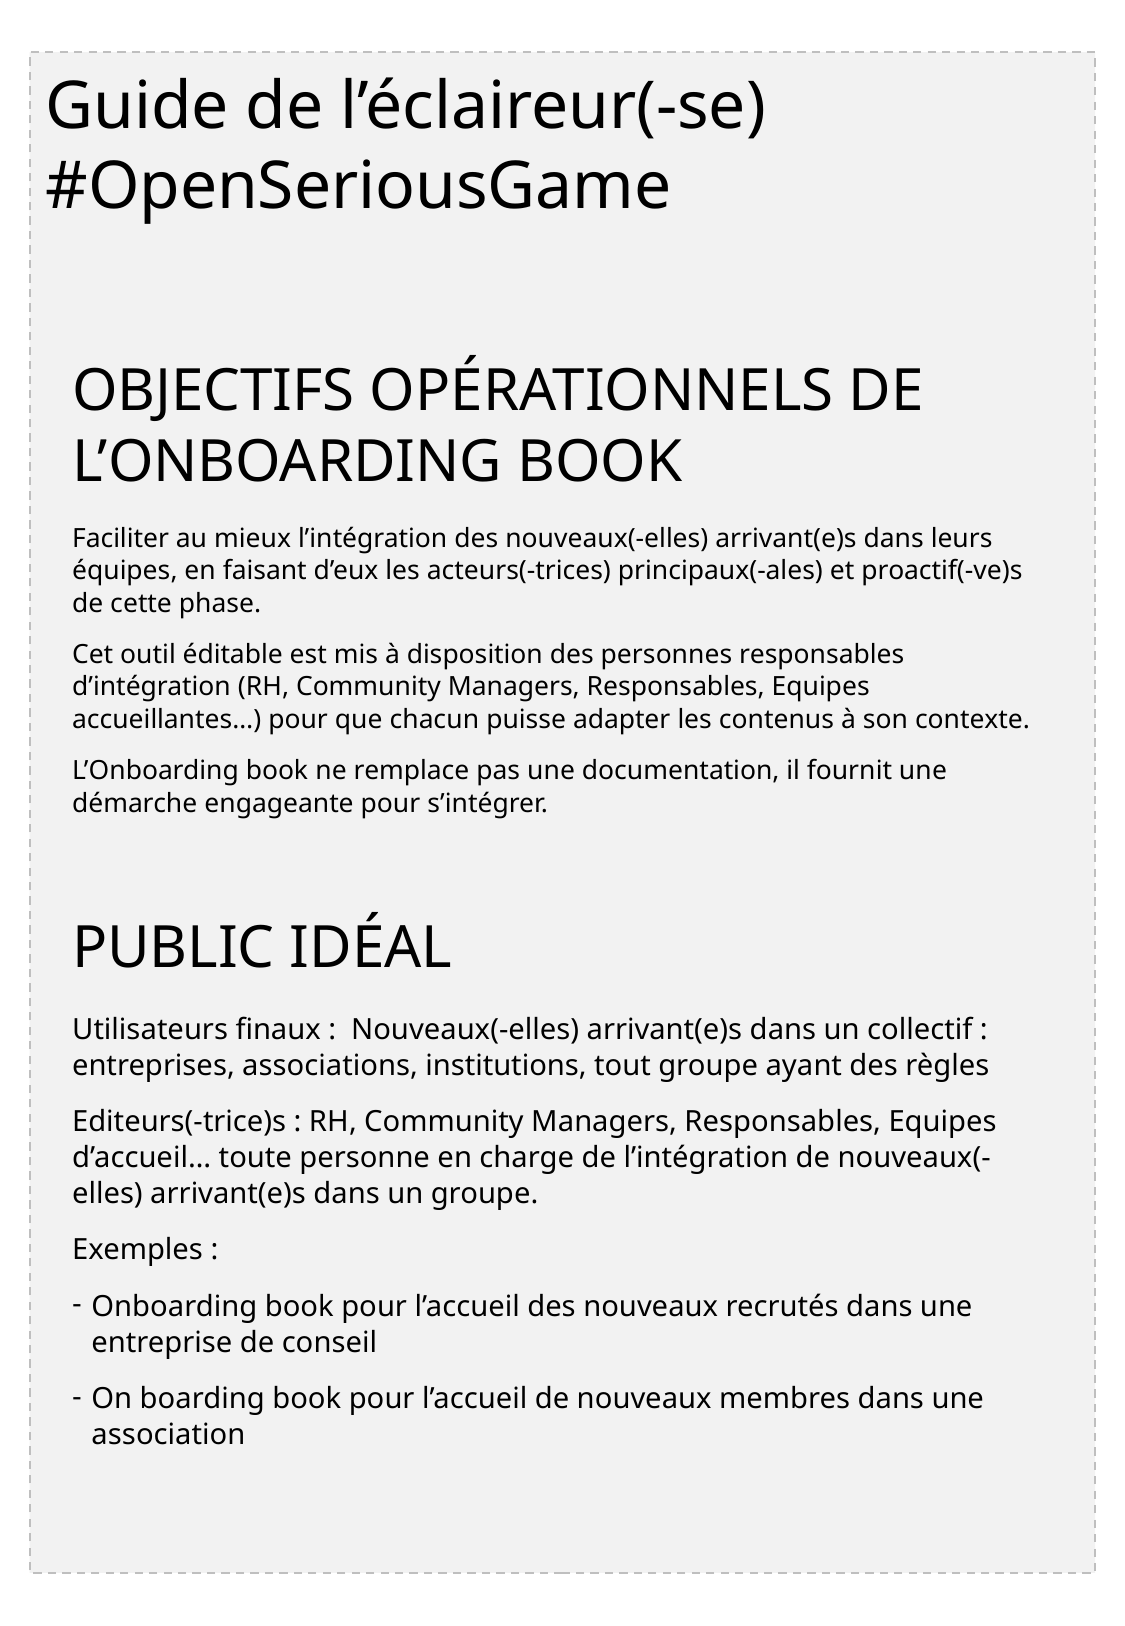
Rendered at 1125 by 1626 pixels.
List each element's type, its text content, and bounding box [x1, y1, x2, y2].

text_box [61, 332, 1044, 1570]
list Guide de l’éclaireur(-se) #OpenSeriousGame [30, 55, 1094, 234]
